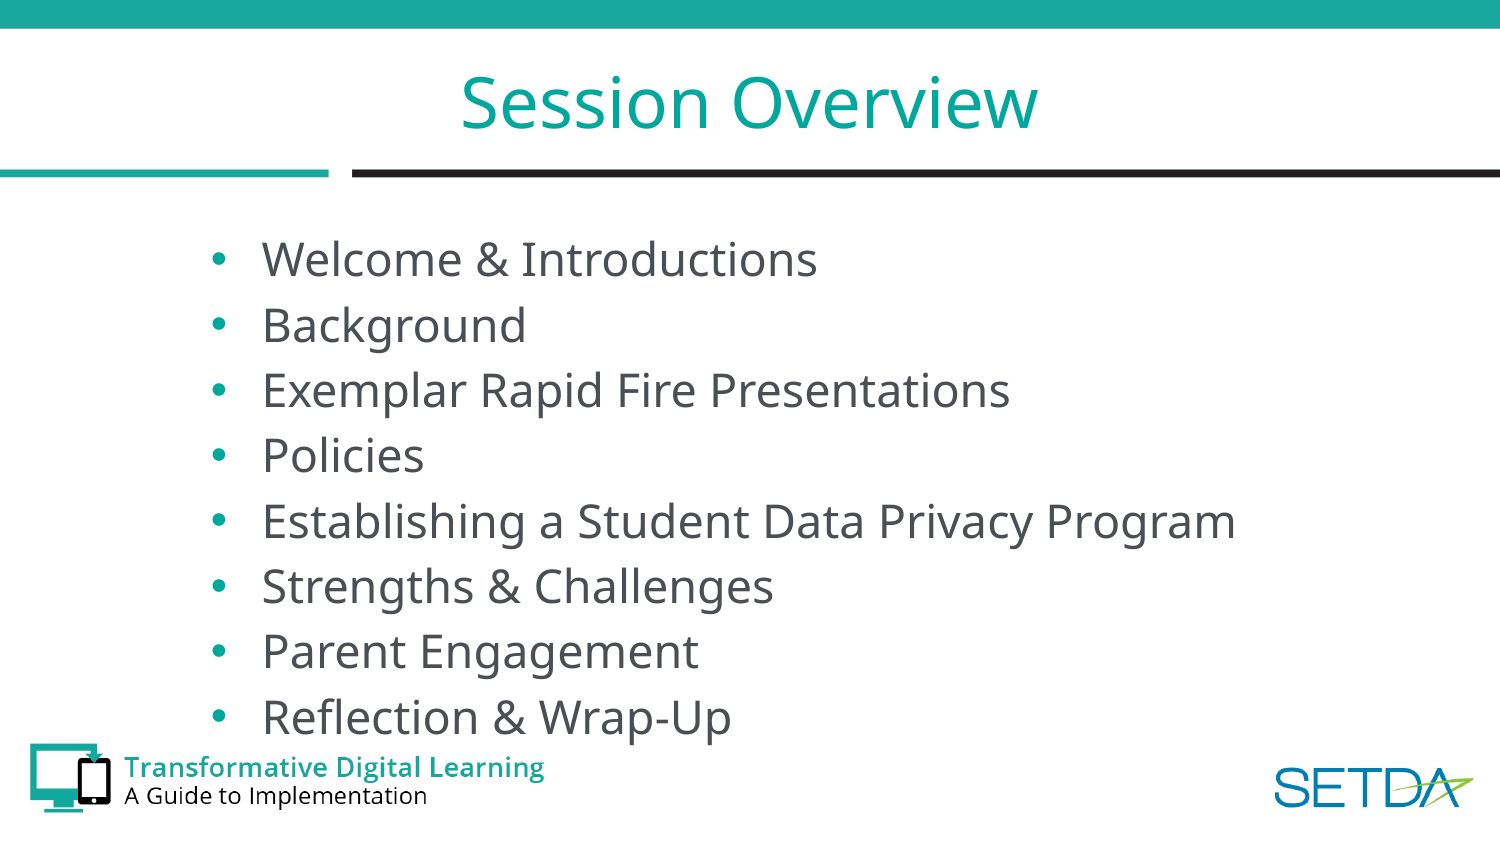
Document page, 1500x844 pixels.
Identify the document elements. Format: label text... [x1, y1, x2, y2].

picture [0, 0, 1500, 844]
title Session Overview [75, 45, 1425, 155]
list Welcome & Introductions Background Exemplar Rapid Fire Presentations Policies Establishing a Student Data Privacy Program Strengths & Challenges Parent Engagement Reflection & Wrap-Up [195, 222, 1425, 754]
